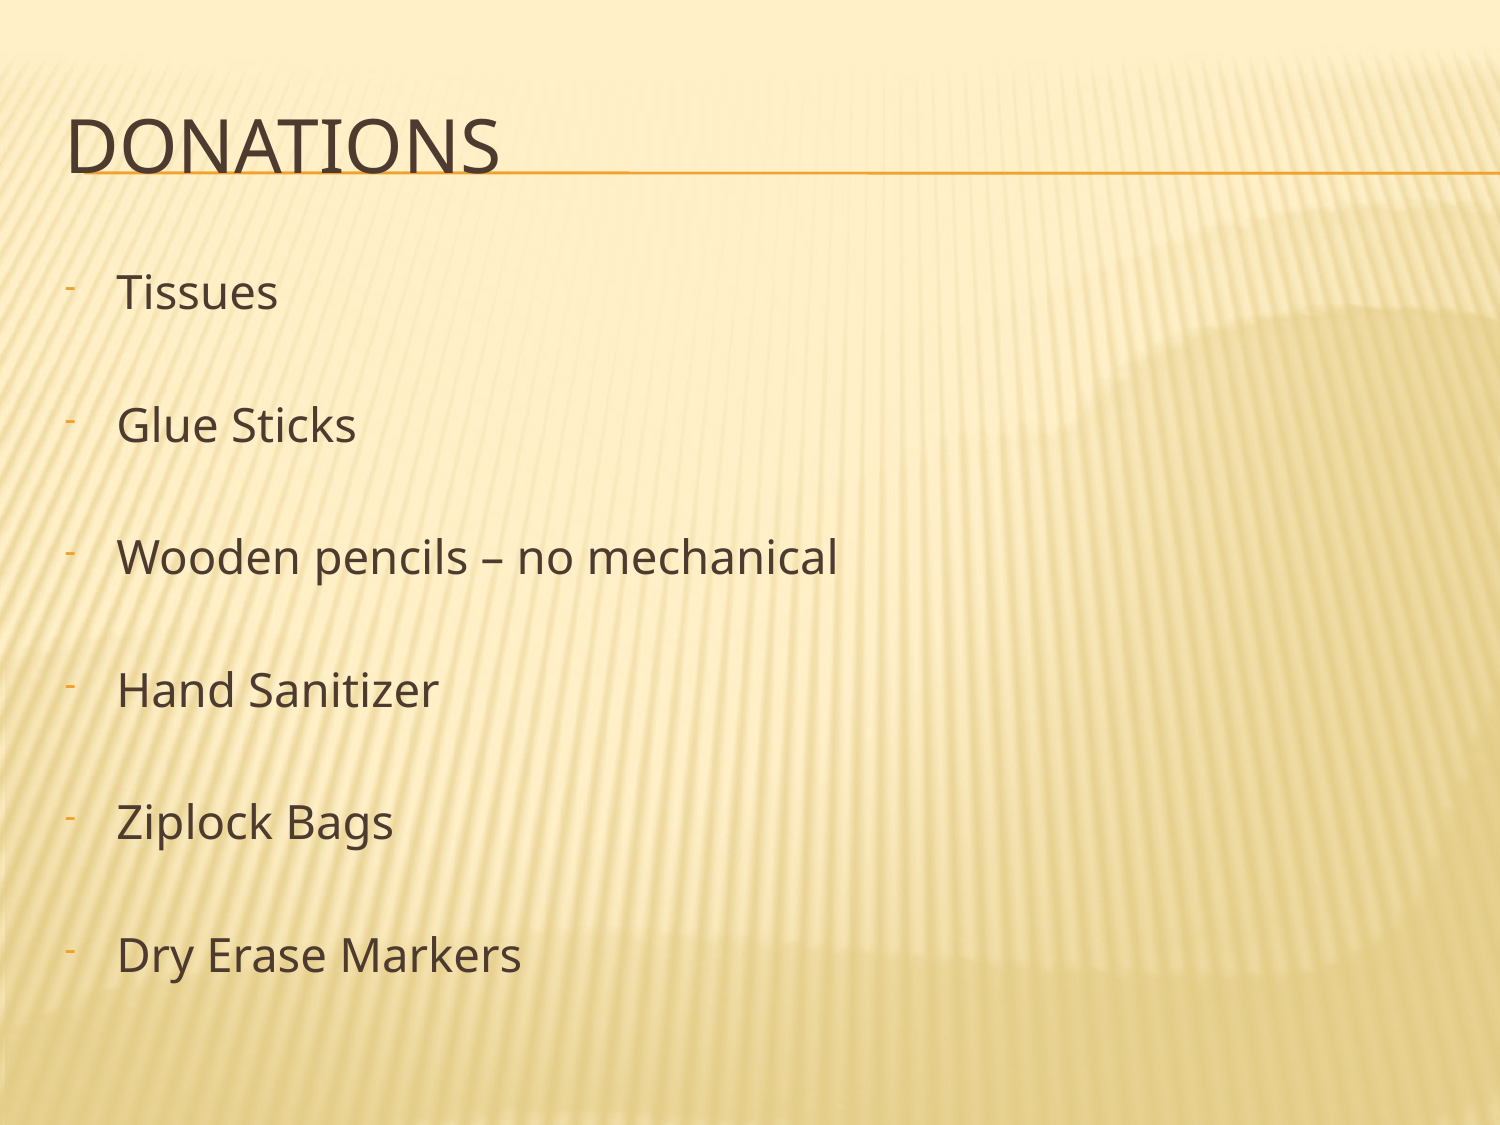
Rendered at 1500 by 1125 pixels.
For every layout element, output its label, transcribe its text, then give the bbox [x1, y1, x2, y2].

list Tissues Glue Sticks Wooden pencils – no mechanical Hand Sanitizer Ziplock Bags Dry Erase Markers [50, 254, 1475, 998]
title Donations [50, 75, 1475, 213]
